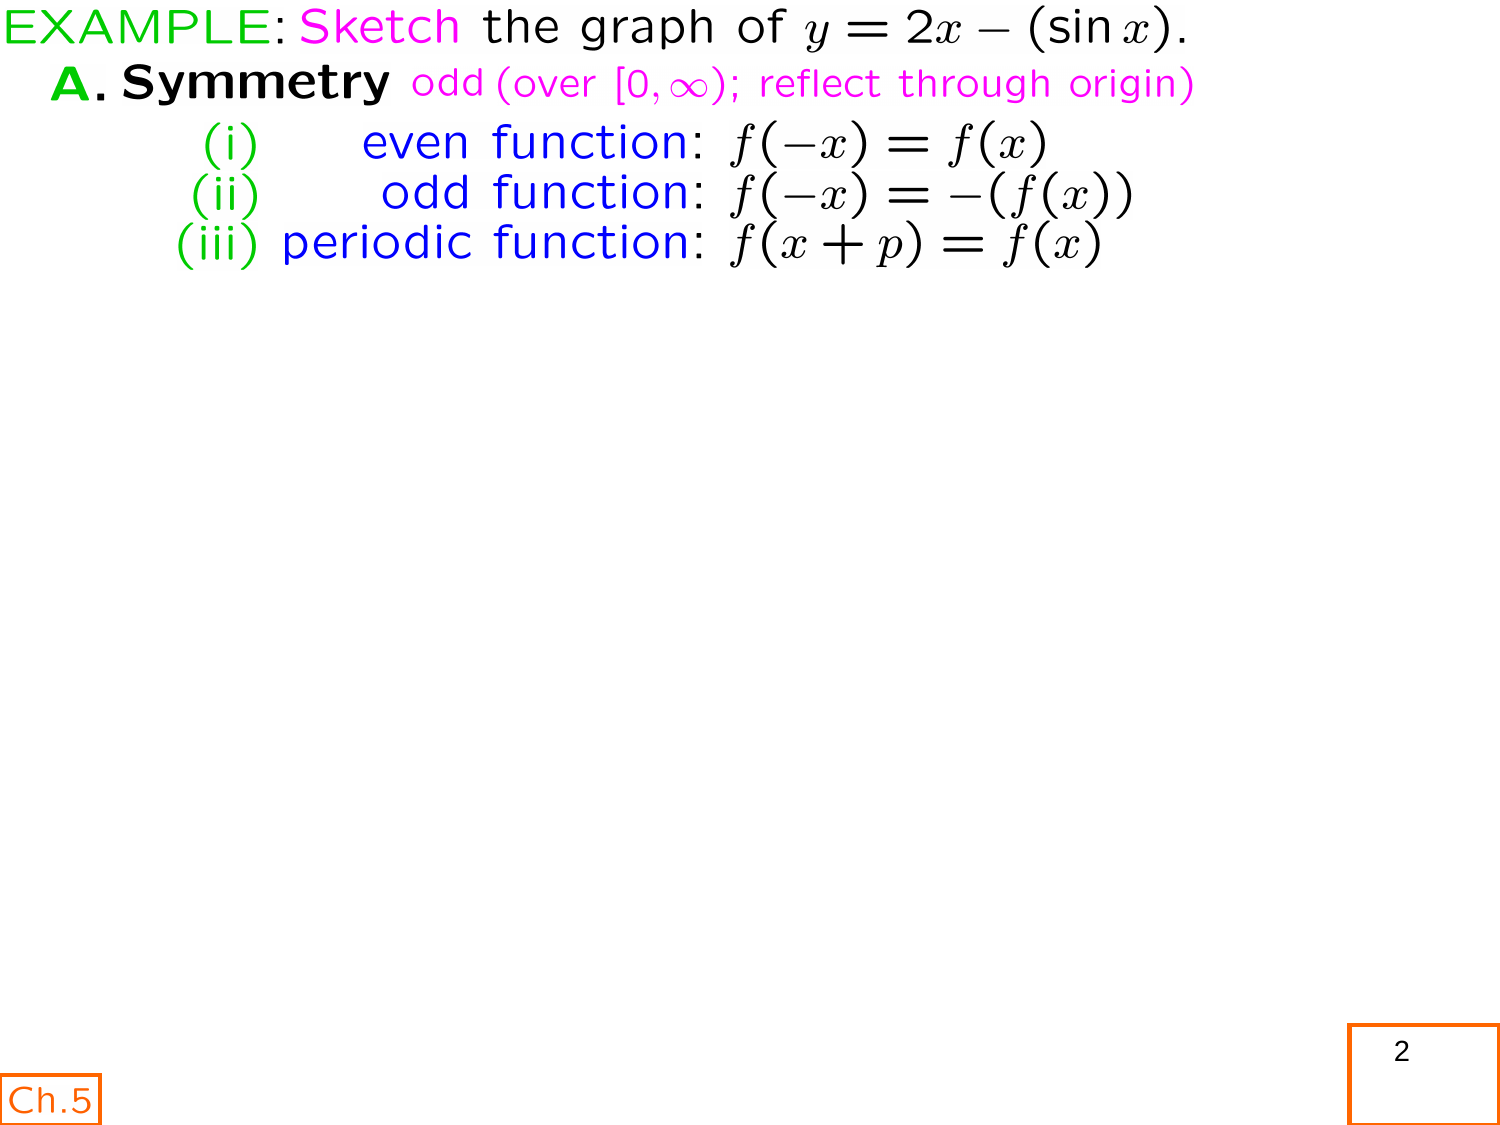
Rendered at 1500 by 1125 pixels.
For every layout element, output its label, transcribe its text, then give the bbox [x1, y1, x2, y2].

slide_number 2 [1074, 1024, 1425, 1103]
picture [299, 5, 1186, 55]
picture [9, 1085, 91, 1115]
picture [497, 66, 1194, 106]
text_box [1349, 1025, 1500, 1125]
picture [5, 6, 285, 44]
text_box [49, 62, 1133, 271]
text_box [0, 1074, 100, 1125]
picture [412, 66, 483, 97]
